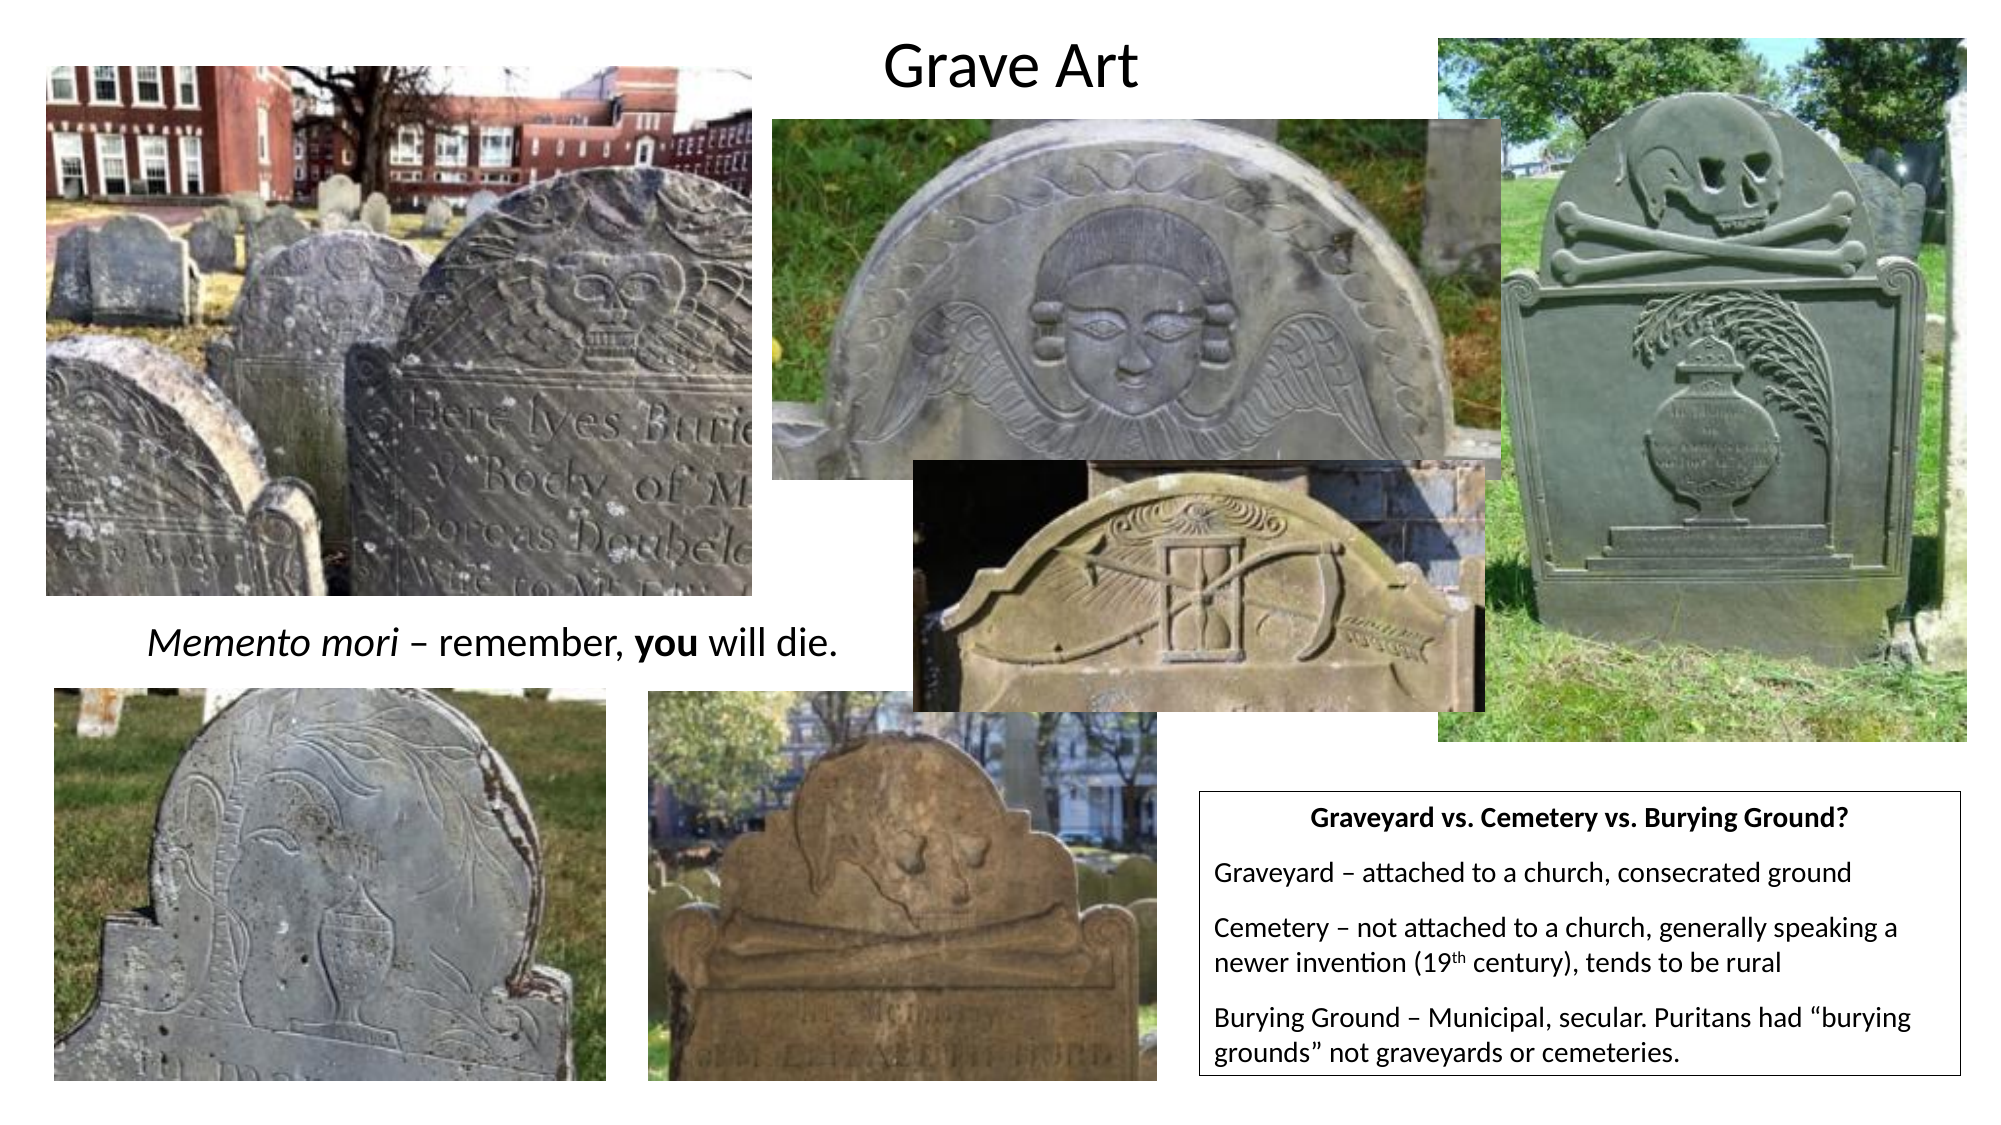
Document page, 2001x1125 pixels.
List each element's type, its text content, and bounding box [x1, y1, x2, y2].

text_box Graveyard vs. Cemetery vs. Burying Ground? Graveyard – attached to a church, consecrated ground Cemetery – not attached to a church, generally speaking a newer invention (19th century), tends to be rural Burying Ground – Municipal, secular. Puritans had “burying grounds” not graveyards or cemeteries. [1199, 791, 1961, 1076]
picture [54, 688, 606, 1081]
picture [648, 38, 1967, 1081]
text_box Grave Art [868, 13, 1155, 109]
picture [45, 66, 752, 596]
text_box Memento mori – remember, you will die. [131, 607, 864, 673]
